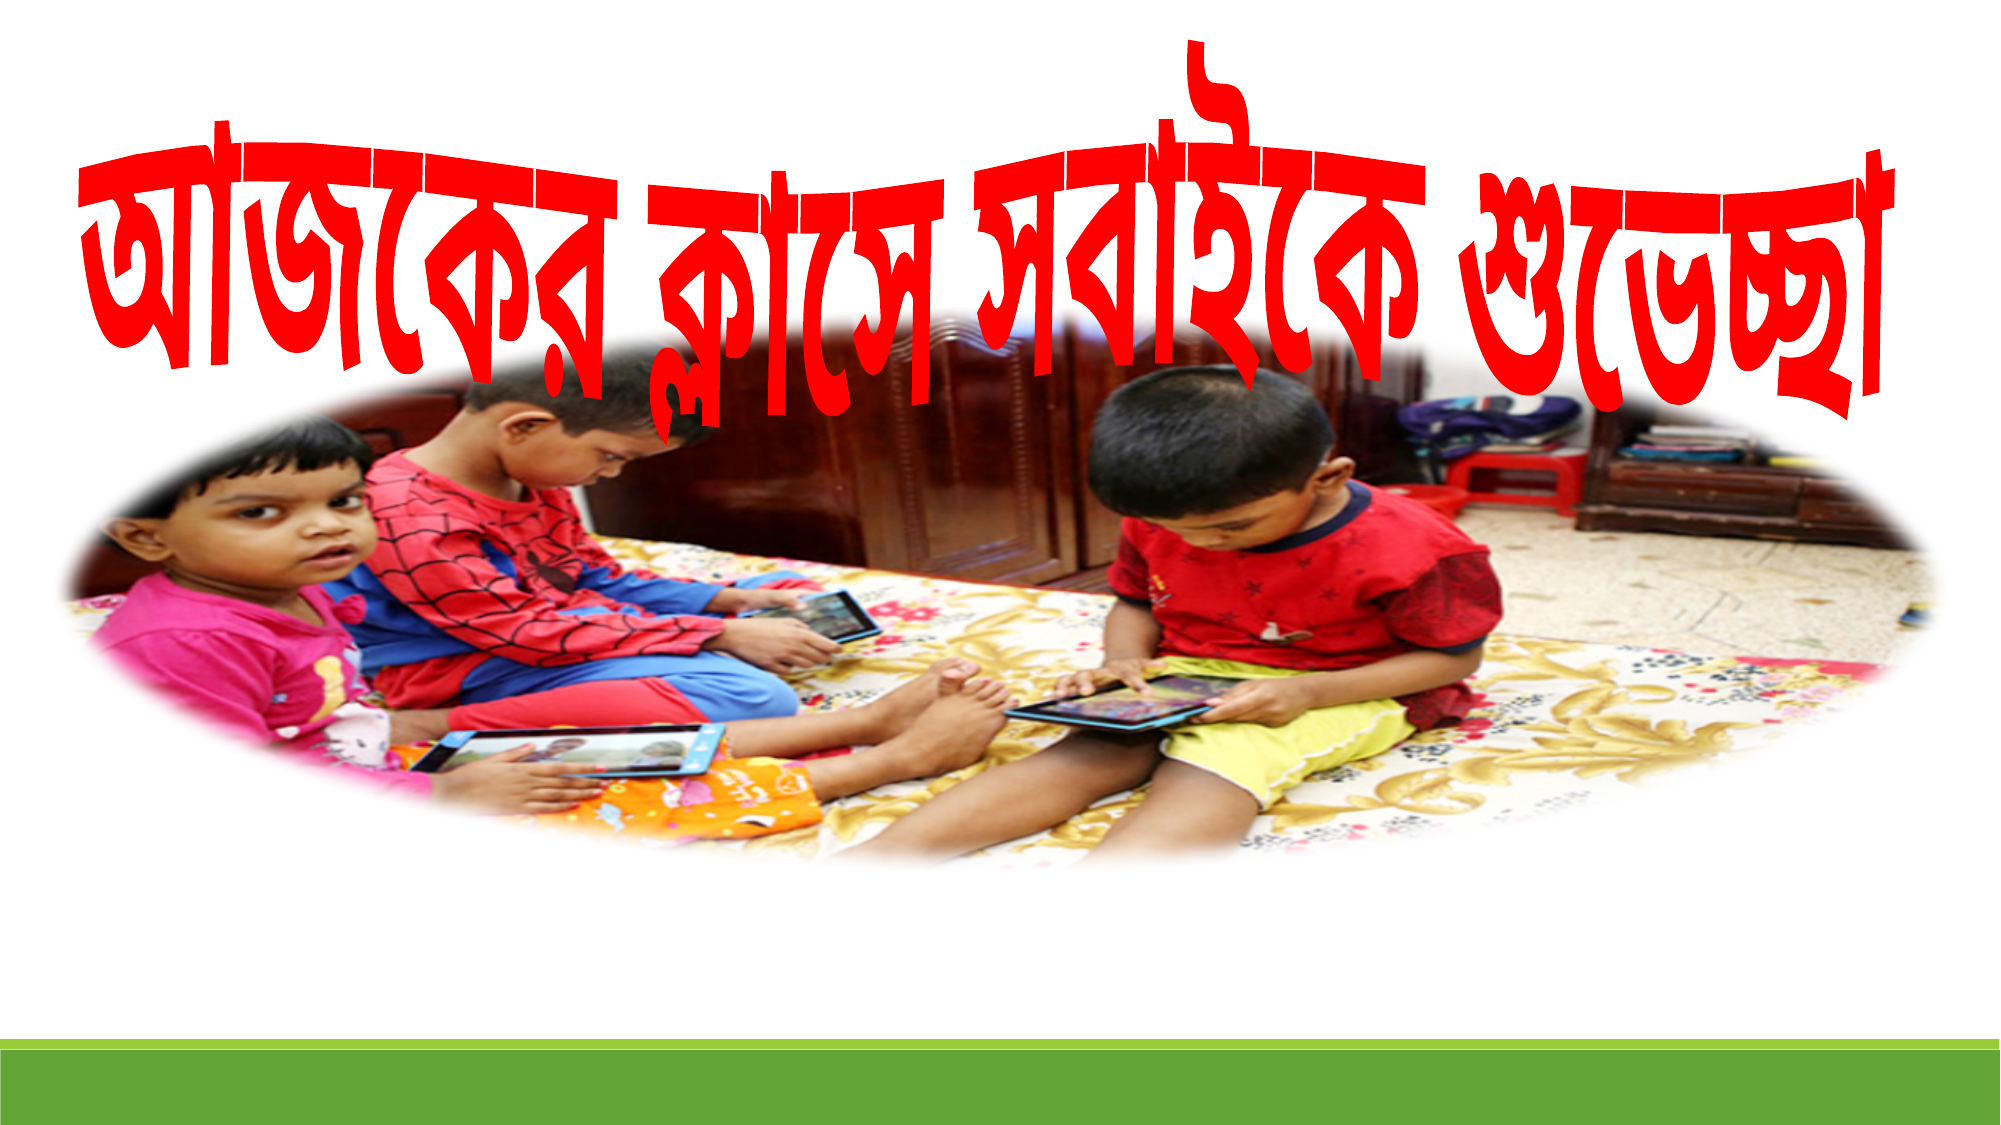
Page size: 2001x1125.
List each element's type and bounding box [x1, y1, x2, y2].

picture [51, 307, 1949, 872]
